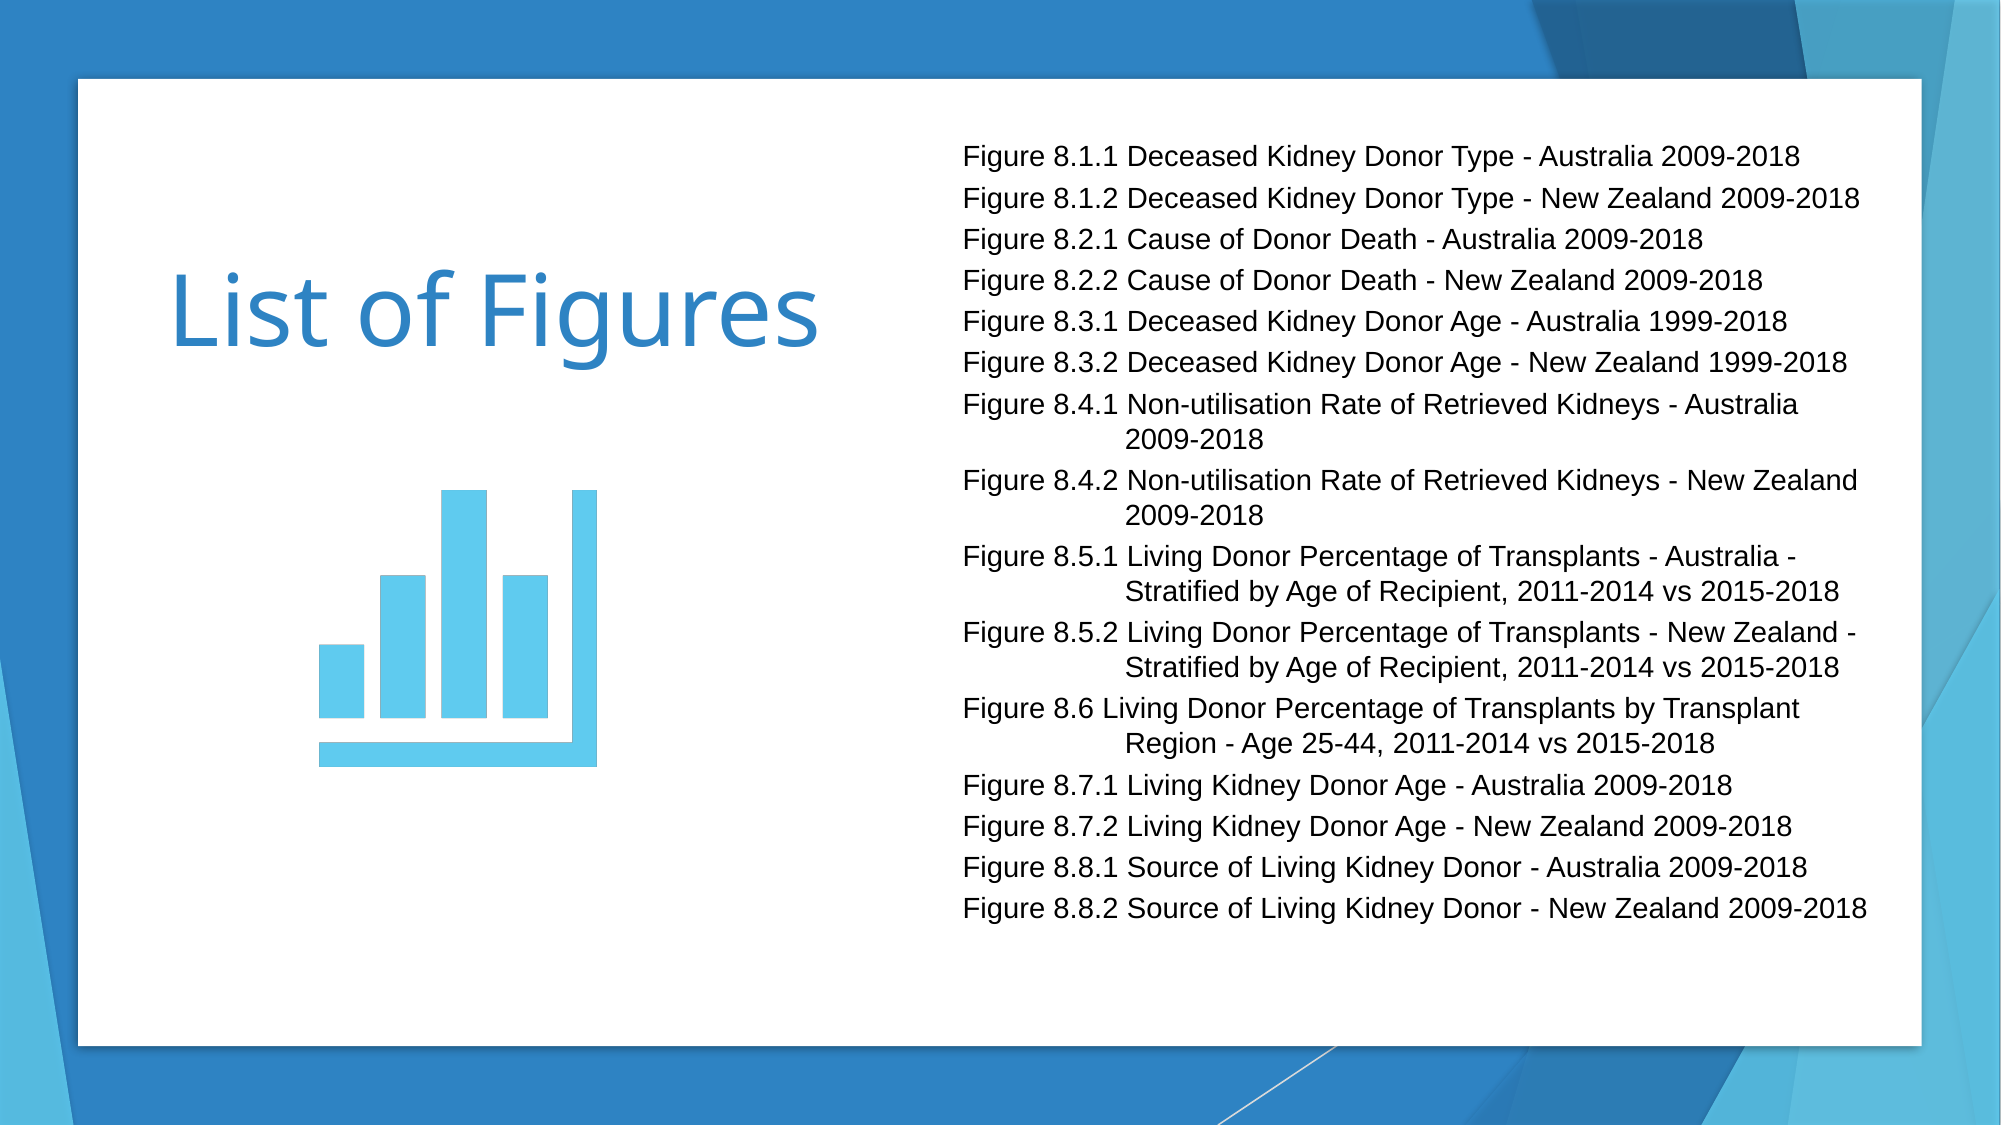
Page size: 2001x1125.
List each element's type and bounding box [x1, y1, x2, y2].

text_box [0, 0, 2000, 1125]
picture [262, 432, 654, 825]
